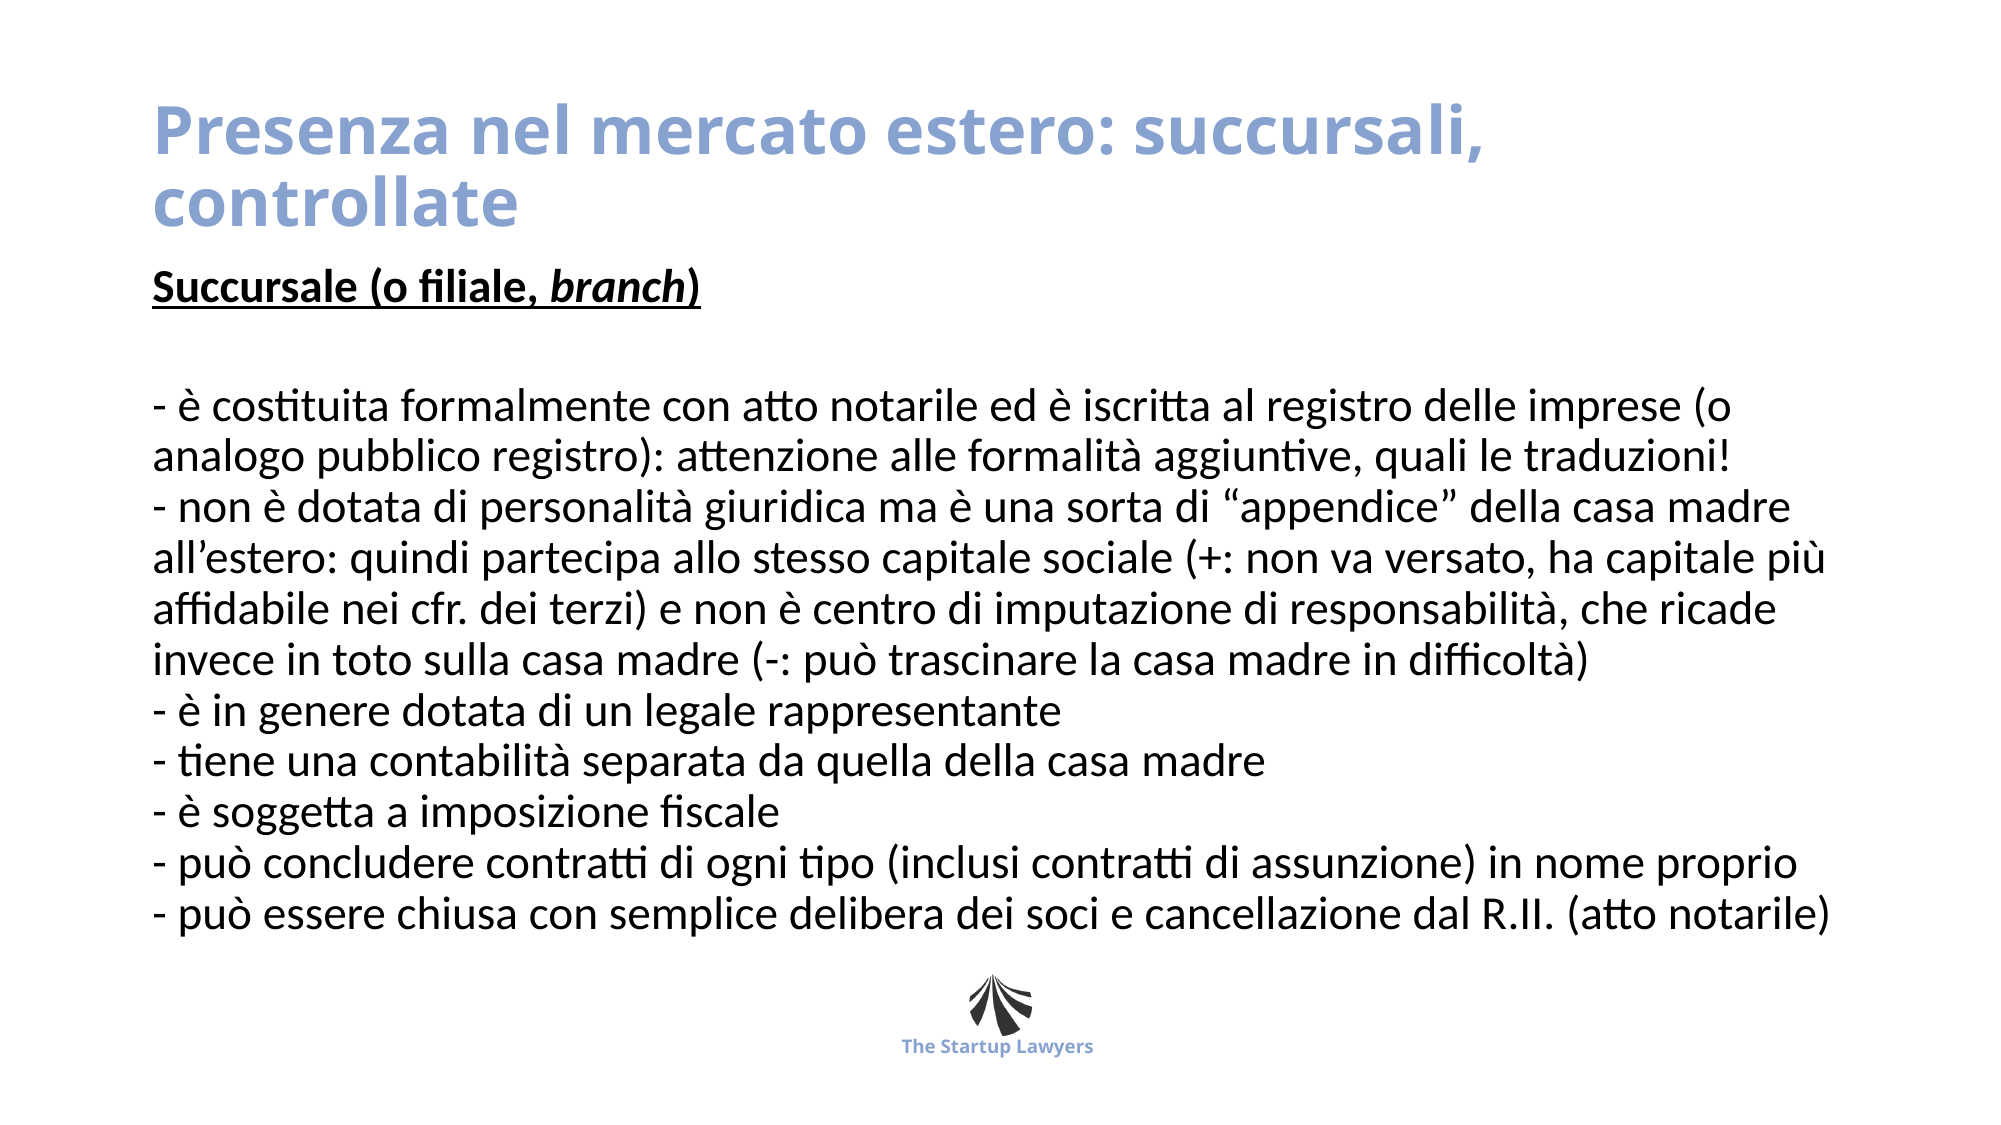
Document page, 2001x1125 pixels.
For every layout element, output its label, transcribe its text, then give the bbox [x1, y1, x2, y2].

title Presenza nel mercato estero: succursali, controllate [137, 59, 1863, 278]
list Succursale (o filiale, branch) - è costituita formalmente con atto notarile ed è iscritta al registro delle imprese (o analogo pubblico registro): attenzione alle formalità aggiuntive, quali le traduzioni! - non è dotata di personalità giuridica ma è una sorta di “appendice” della casa madre all’estero: quindi partecipa allo stesso capitale sociale (+: non va versato, ha capitale più affidabile nei cfr. dei terzi) e non è centro di imputazione di responsabilità, che ricade invece in toto sulla casa madre (-: può trascinare la casa madre in difficoltà) - è in genere dotata di un legale rappresentante - tiene una contabilità separata da quella della casa madre - è soggetta a imposizione fiscale - può concludere contratti di ogni tipo (inclusi contratti di assunzione) in nome proprio - può essere chiusa con semplice delibera dei soci e cancellazione dal R.II. (atto notarile) [137, 278, 1863, 969]
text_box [791, 974, 1209, 1066]
